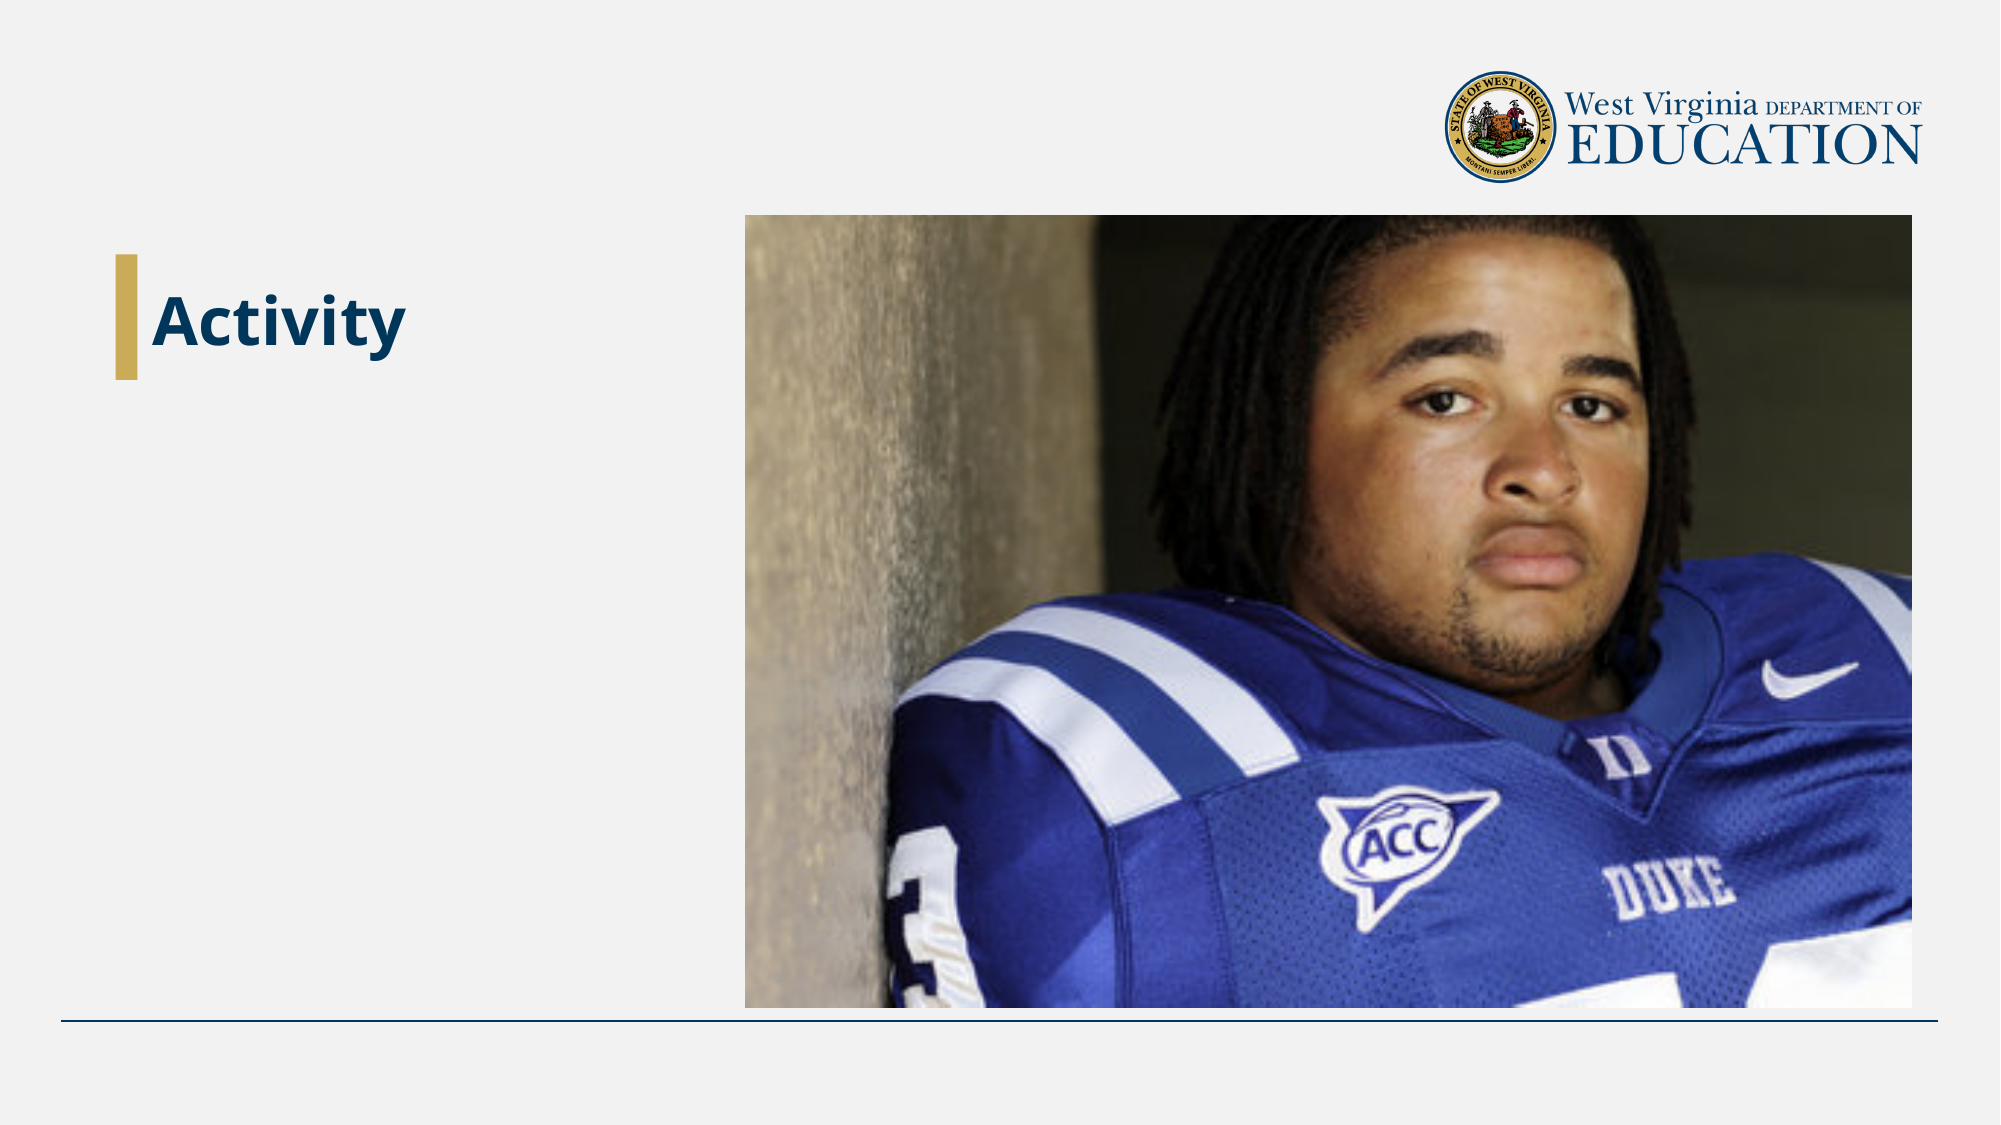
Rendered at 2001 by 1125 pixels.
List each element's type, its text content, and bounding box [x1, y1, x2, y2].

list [745, 215, 1912, 1008]
title Activity [137, 215, 745, 433]
picture [1441, 67, 1926, 186]
